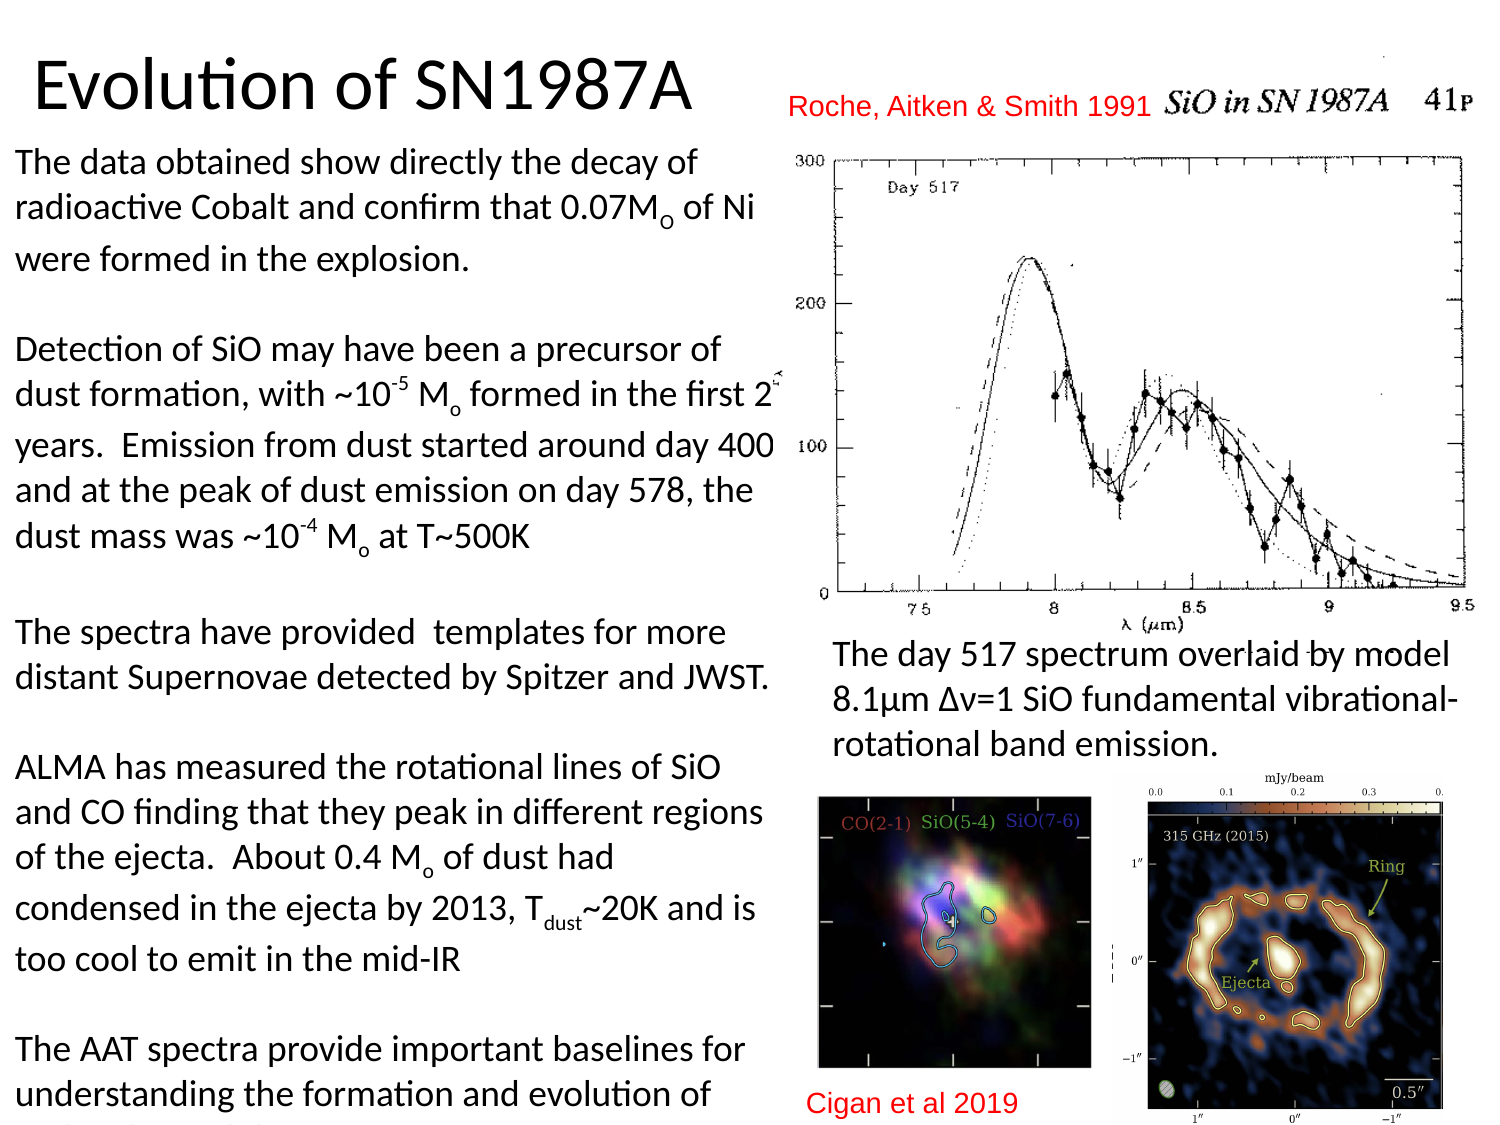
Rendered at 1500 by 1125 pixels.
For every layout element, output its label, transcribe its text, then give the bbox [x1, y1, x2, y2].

text_box Cigan et al 2019 [791, 1076, 1106, 1125]
title Evolution of SN1987A [0, 0, 727, 129]
text_box The day 517 spectrum overlaid by model 8.1μm Δν=1 SiO fundamental vibrational-rotational band emission. [817, 659, 1500, 772]
picture [817, 795, 1093, 1071]
picture [772, 54, 1500, 653]
text_box The data obtained show directly the decay of radioactive Cobalt and confirm that 0.07MO of Ni were formed in the explosion. Detection of SiO may have been a precursor of dust formation, with ~10-5 Mo formed in the first 2 years. Emission from dust started around day 400 and at the peak of dust emission on day 578, the dust mass was ~10-4 Mo at T~500K The spectra have provided templates for more distant Supernovae detected by Spitzer and JWST. ALMA has measured the rotational lines of SiO and CO finding that they peak in different regions of the ejecta. About 0.4 Mo of dust had condensed in the ejecta by 2013, Tdust~20K and is too cool to emit in the mid-IR The AAT spectra provide important baselines for understanding the formation and evolution of molecules and dust in supernovae. [0, 129, 792, 1125]
picture [1111, 773, 1443, 1125]
